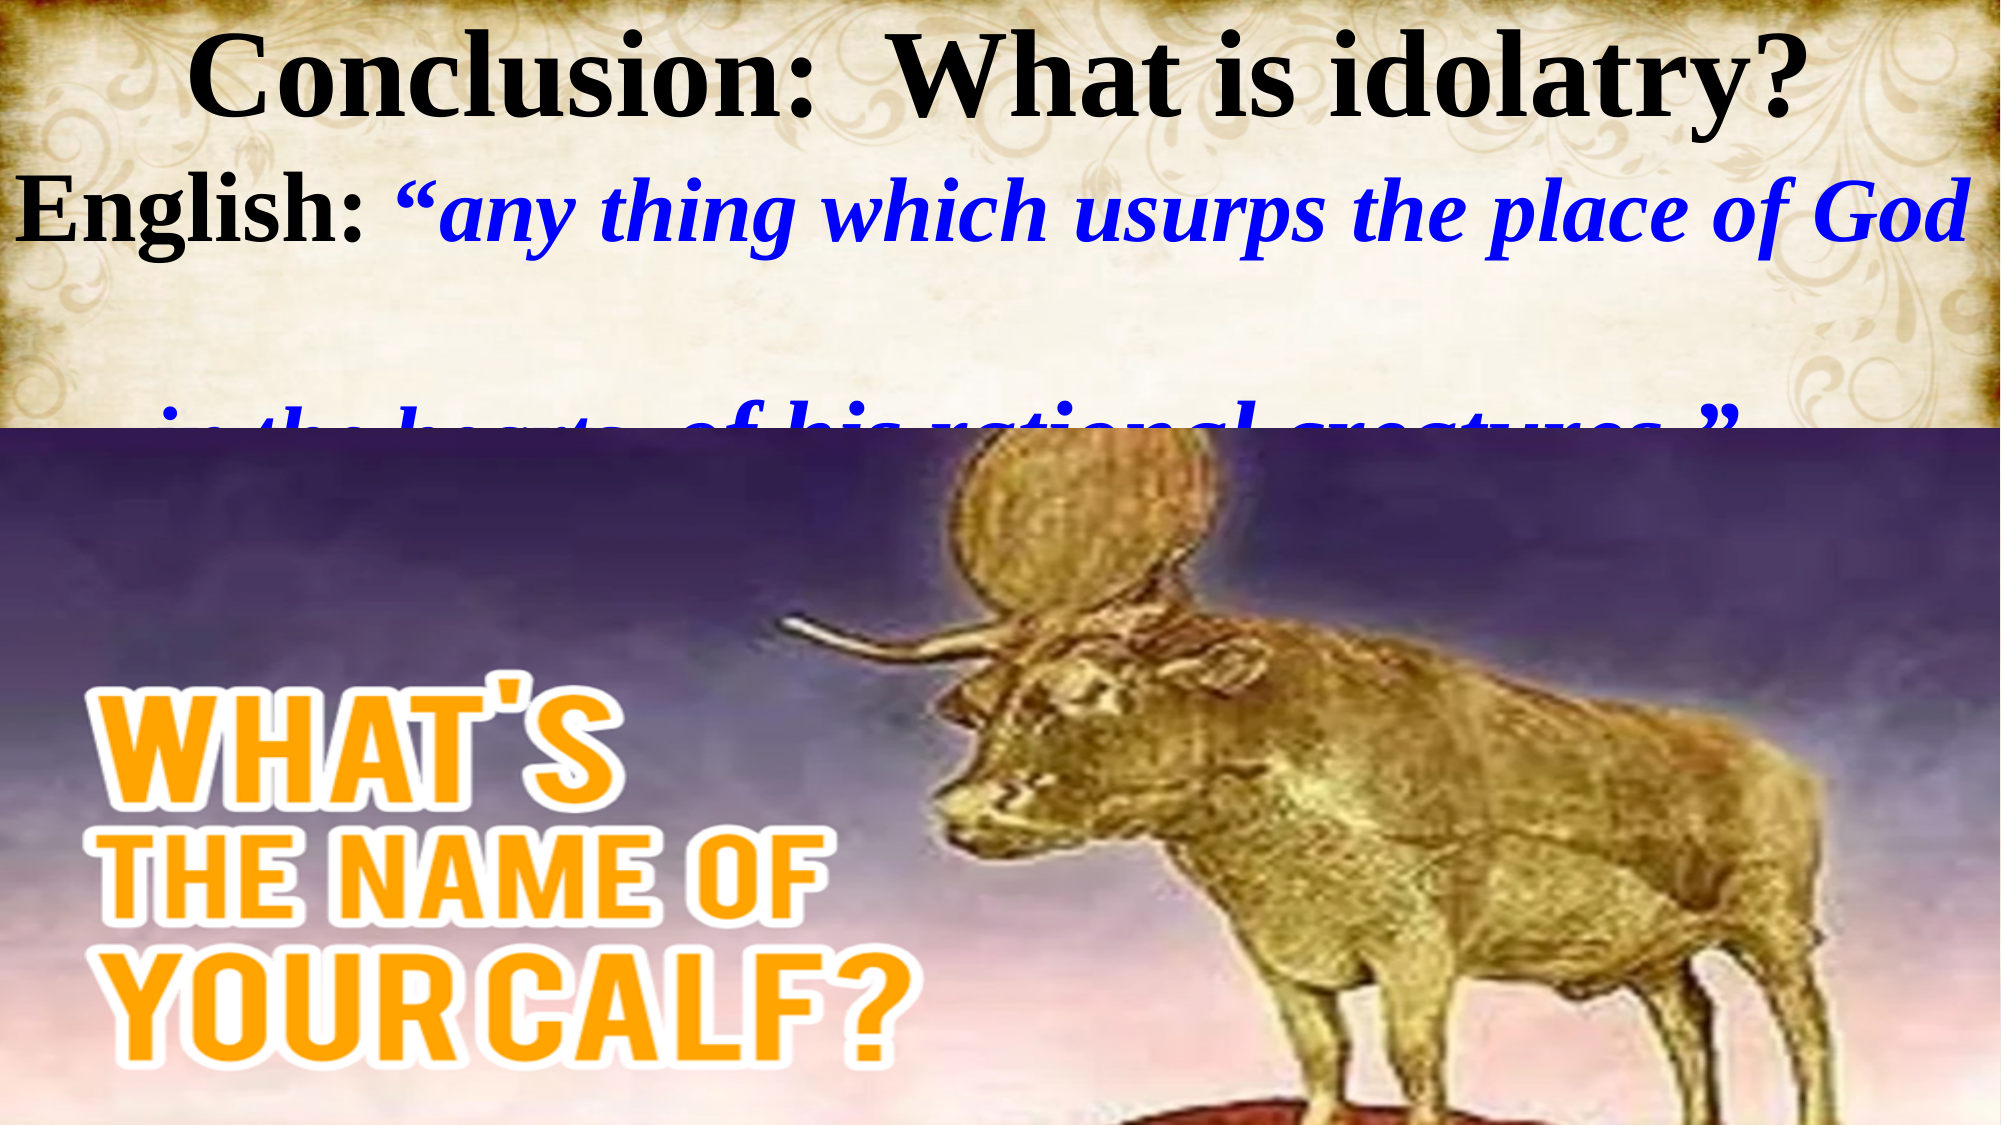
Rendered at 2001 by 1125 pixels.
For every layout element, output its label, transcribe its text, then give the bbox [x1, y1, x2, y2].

text_box Conclusion: What is idolatry? English: “any thing which usurps the place of God in the hearts of his rational creatures.” [0, 0, 2000, 428]
picture [0, 0, 2001, 1125]
